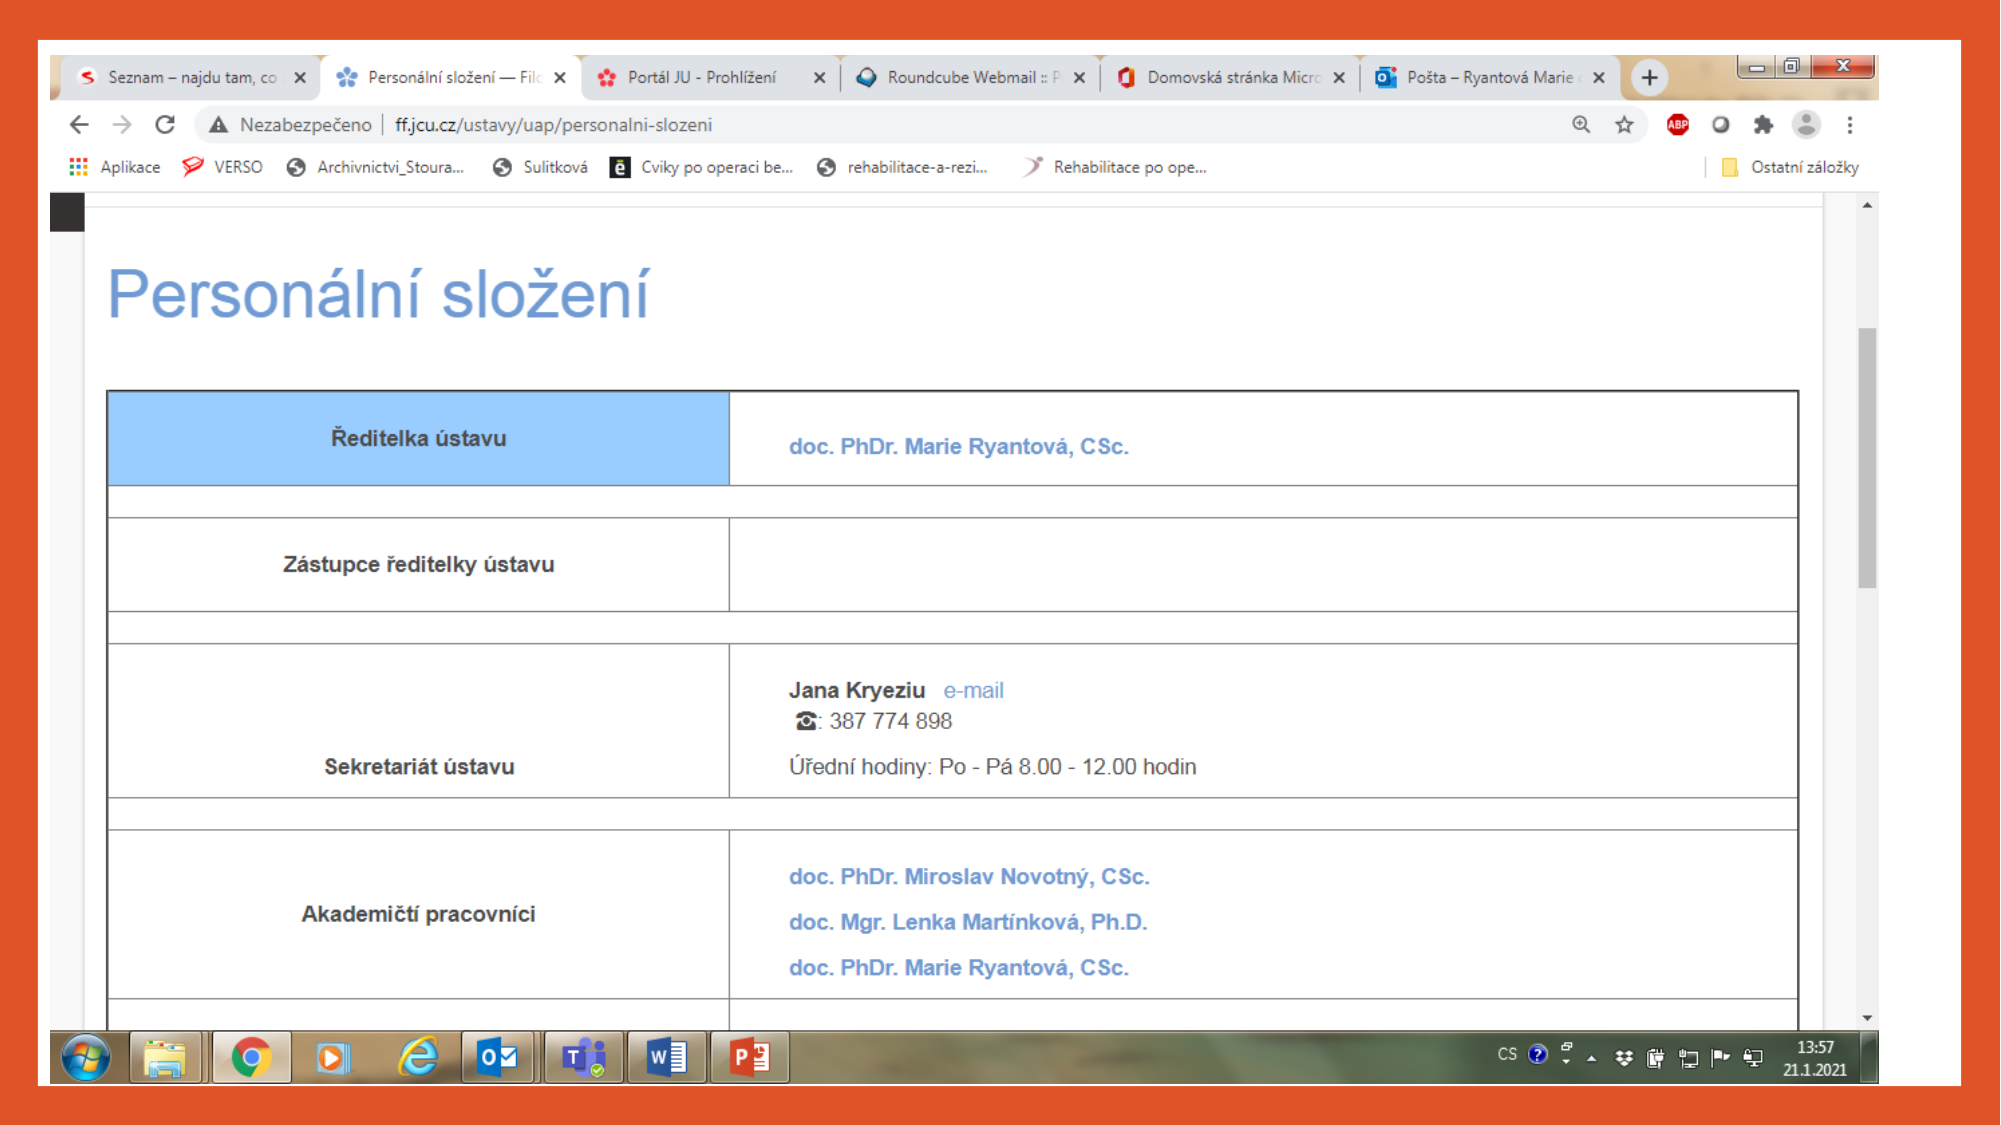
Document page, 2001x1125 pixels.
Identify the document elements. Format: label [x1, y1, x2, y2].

picture [50, 55, 1879, 1084]
